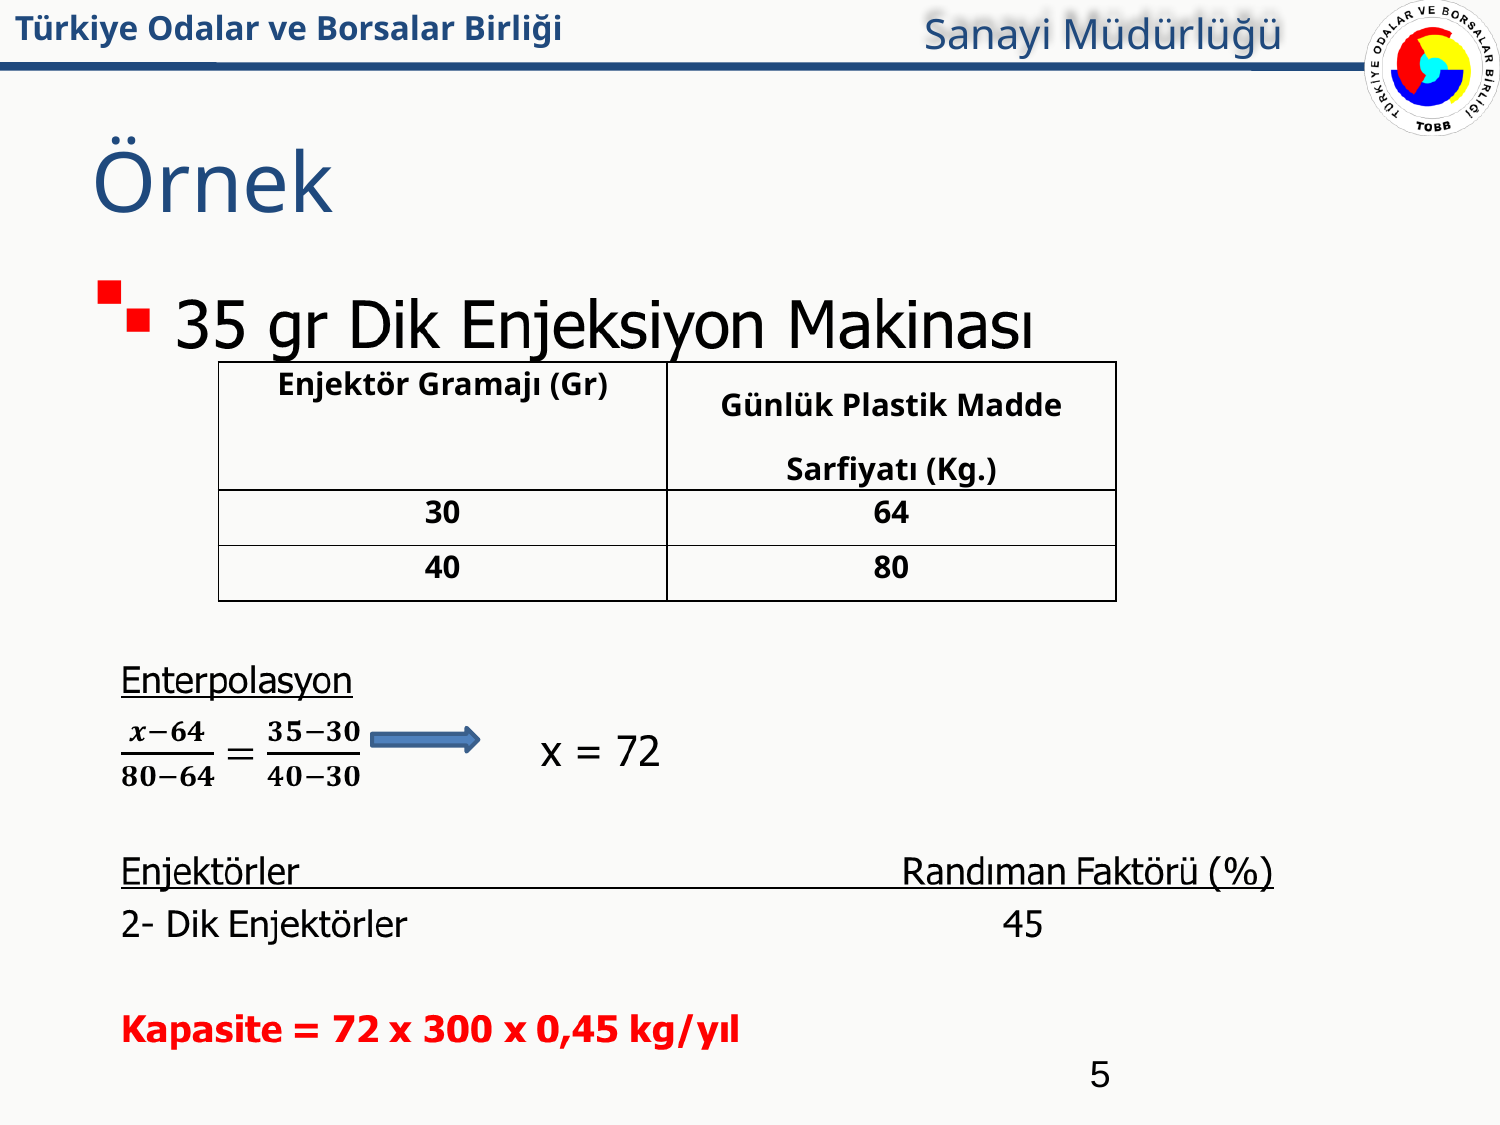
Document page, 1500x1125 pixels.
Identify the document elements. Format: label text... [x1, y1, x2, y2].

text_box [370, 725, 481, 754]
text_box Sanayi Müdürlüğü [909, 0, 1500, 65]
list [76, 255, 1483, 1081]
picture [1364, 65, 1500, 101]
table_cell 30 [219, 491, 666, 545]
table_header Enjektör Gramajı (Gr) [219, 363, 666, 489]
slide_number 5 [1074, 1042, 1425, 1103]
table_cell 64 [668, 491, 1115, 545]
table_cell 40 [219, 546, 666, 600]
table_cell 80 [668, 546, 1115, 600]
table_header Günlük Plastik Madde Sarfiyatı (Kg.) [668, 363, 1115, 489]
title Örnek [76, 101, 1500, 257]
